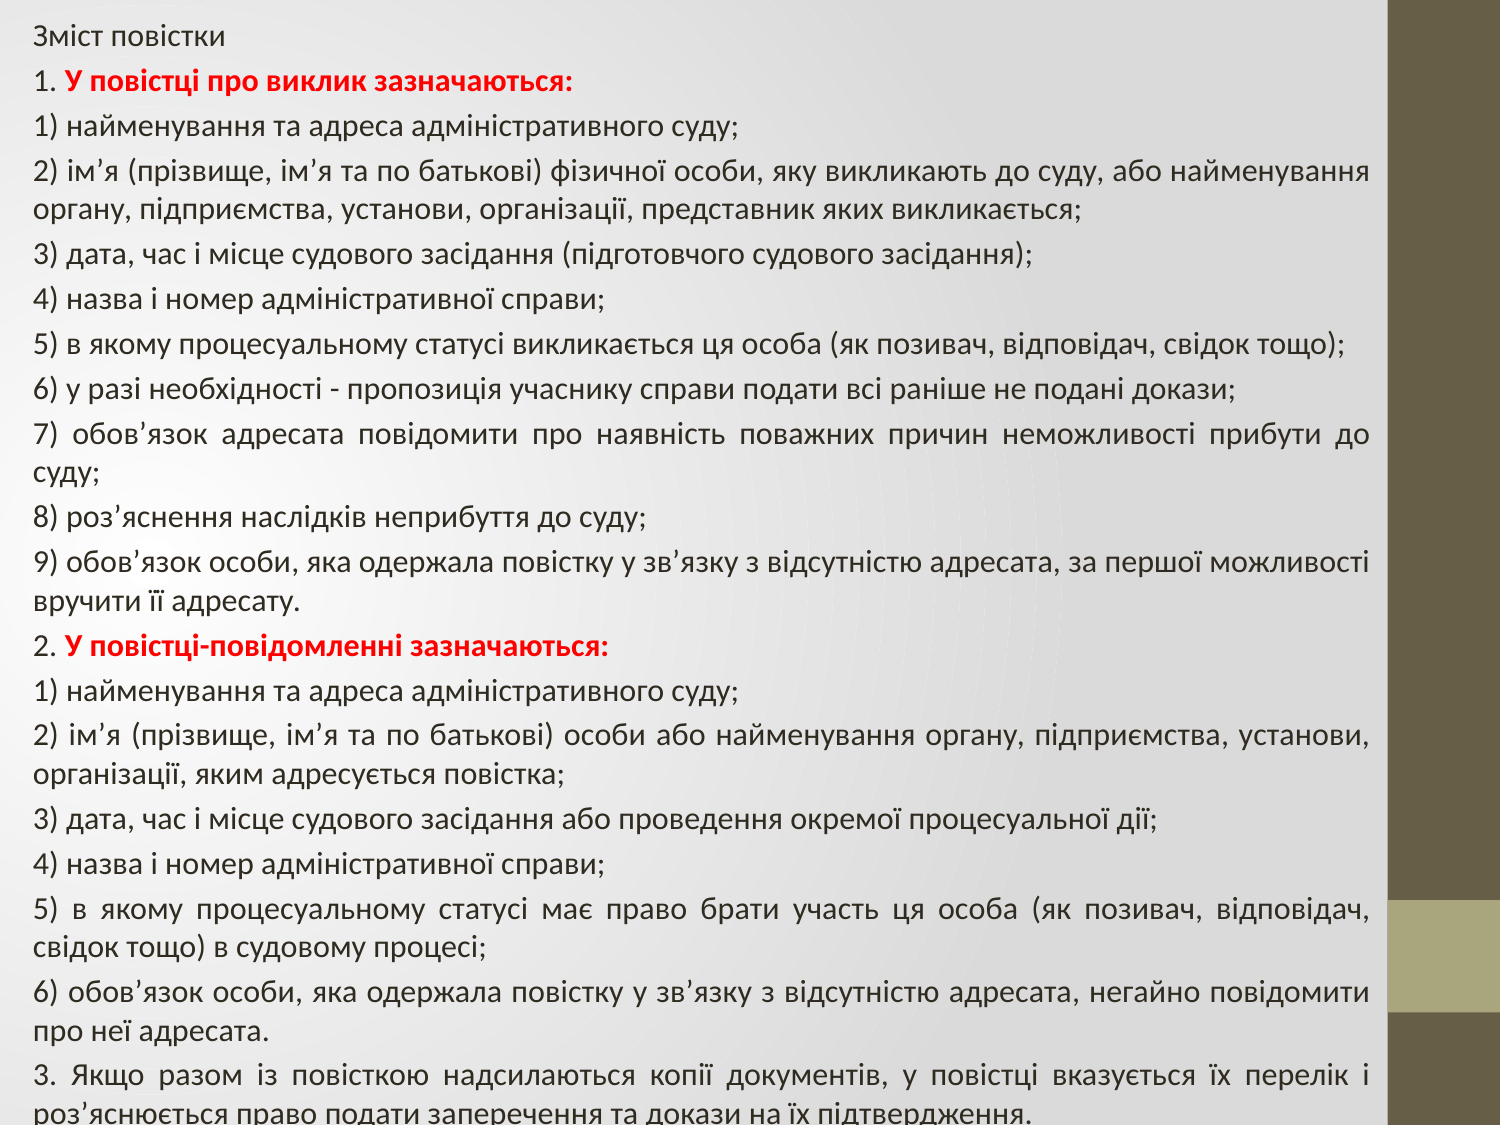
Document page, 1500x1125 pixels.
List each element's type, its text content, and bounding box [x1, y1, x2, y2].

list Зміст повістки 1. У повістці про виклик зазначаються: 1) найменування та адреса адміністративного суду; 2) ім’я (прізвище, ім’я та по батькові) фізичної особи, яку викликають до суду, або найменування органу, підприємства, установи, організації, представник яких викликається; 3) дата, час і місце судового засідання (підготовчого судового засідання); 4) назва і номер адміністративної справи; 5) в якому процесуальному статусі викликається ця особа (як позивач, відповідач, свідок тощо); 6) у разі необхідності - пропозиція учаснику справи подати всі раніше не подані докази; 7) обов’язок адресата повідомити про наявність поважних причин неможливості прибути до суду; 8) роз’яснення наслідків неприбуття до суду; 9) обов’язок особи, яка одержала повістку у зв’язку з відсутністю адресата, за першої можливості вручити її адресату. 2. У повістці-повідомленні зазначаються: 1) найменування та адреса адміністративного суду; 2) ім’я (прізвище, ім’я та по батькові) особи або найменування органу, підприємства, установи, організації, яким адресується повістка; 3) дата, час і місце судового засідання або проведення окремої процесуальної дії; 4) назва і номер адміністративної справи; 5) в якому процесуальному статусі має право брати участь ця особа (як позивач, відповідач, свідок тощо) в судовому процесі; 6) обов’язок особи, яка одержала повістку у зв’язку з відсутністю адресата, негайно повідомити про неї адресата. 3. Якщо разом із повісткою надсилаються копії документів, у повістці вказується їх перелік і роз’яснюється право подати заперечення та докази на їх підтвердження. [0, 7, 1388, 1125]
